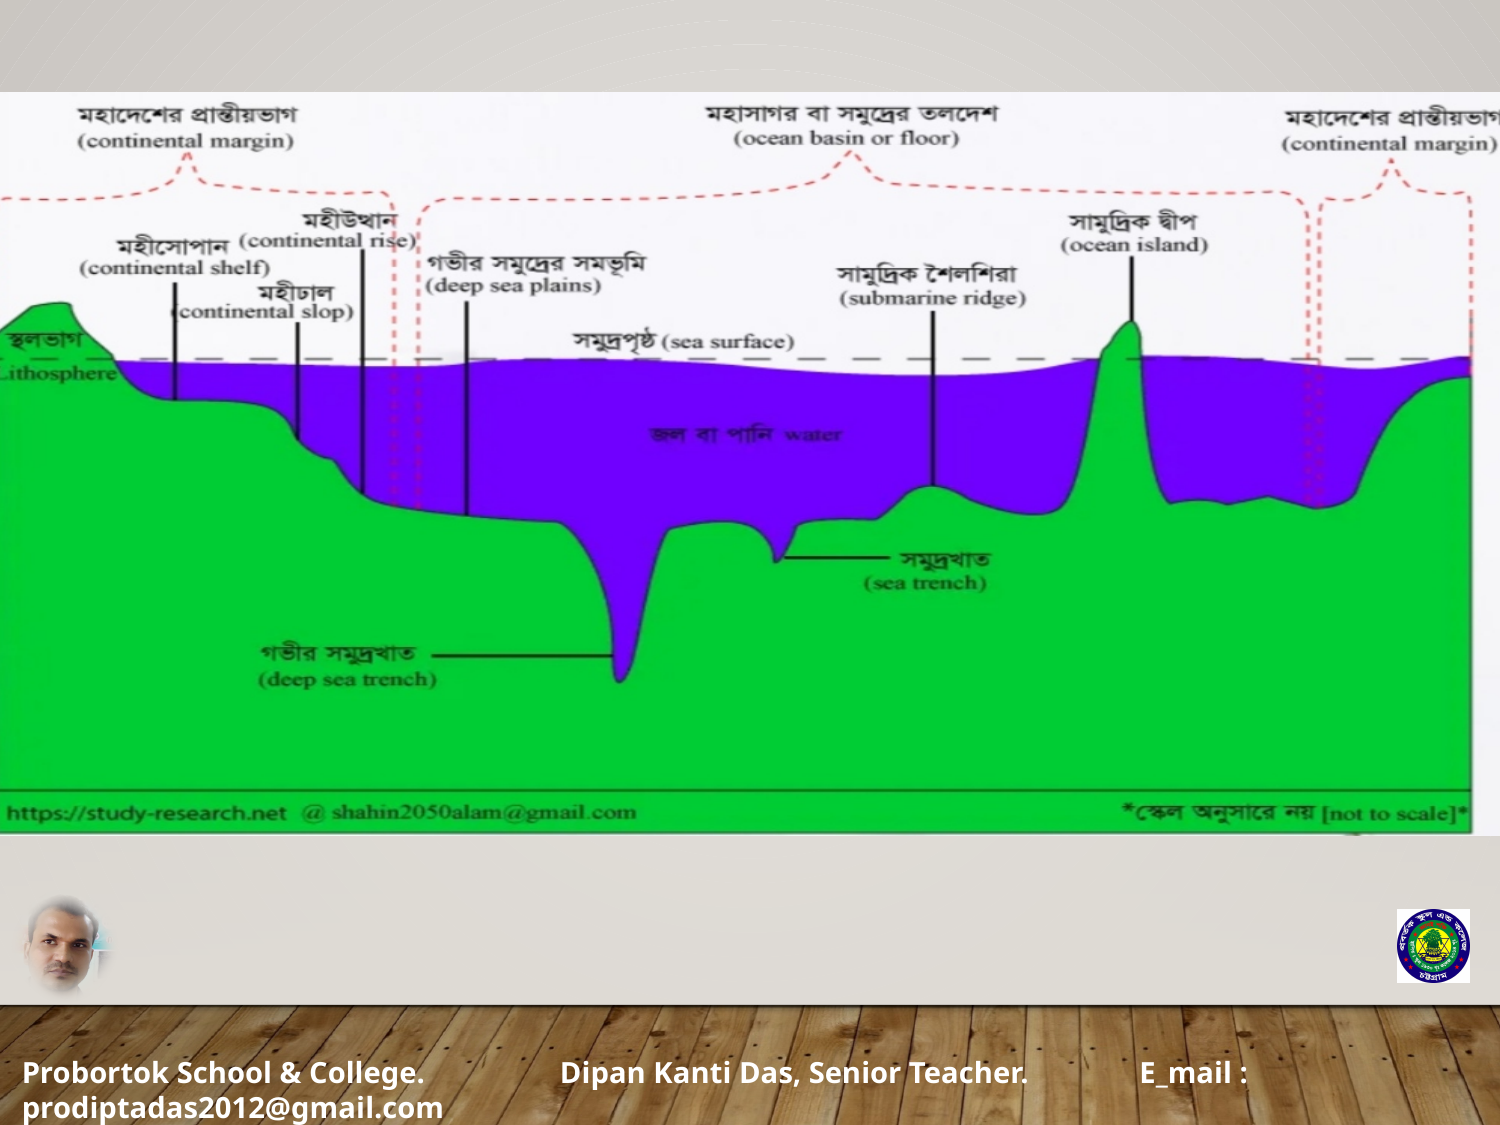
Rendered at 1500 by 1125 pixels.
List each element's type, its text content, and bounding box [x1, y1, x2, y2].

picture [0, 92, 1500, 837]
picture [0, 883, 1500, 1125]
text_box Probortok School & College. Dipan Kanti Das, Senior Teacher. E_mail : prodiptadas2012@gmail.com [7, 1047, 1493, 1125]
picture [1396, 909, 1471, 983]
